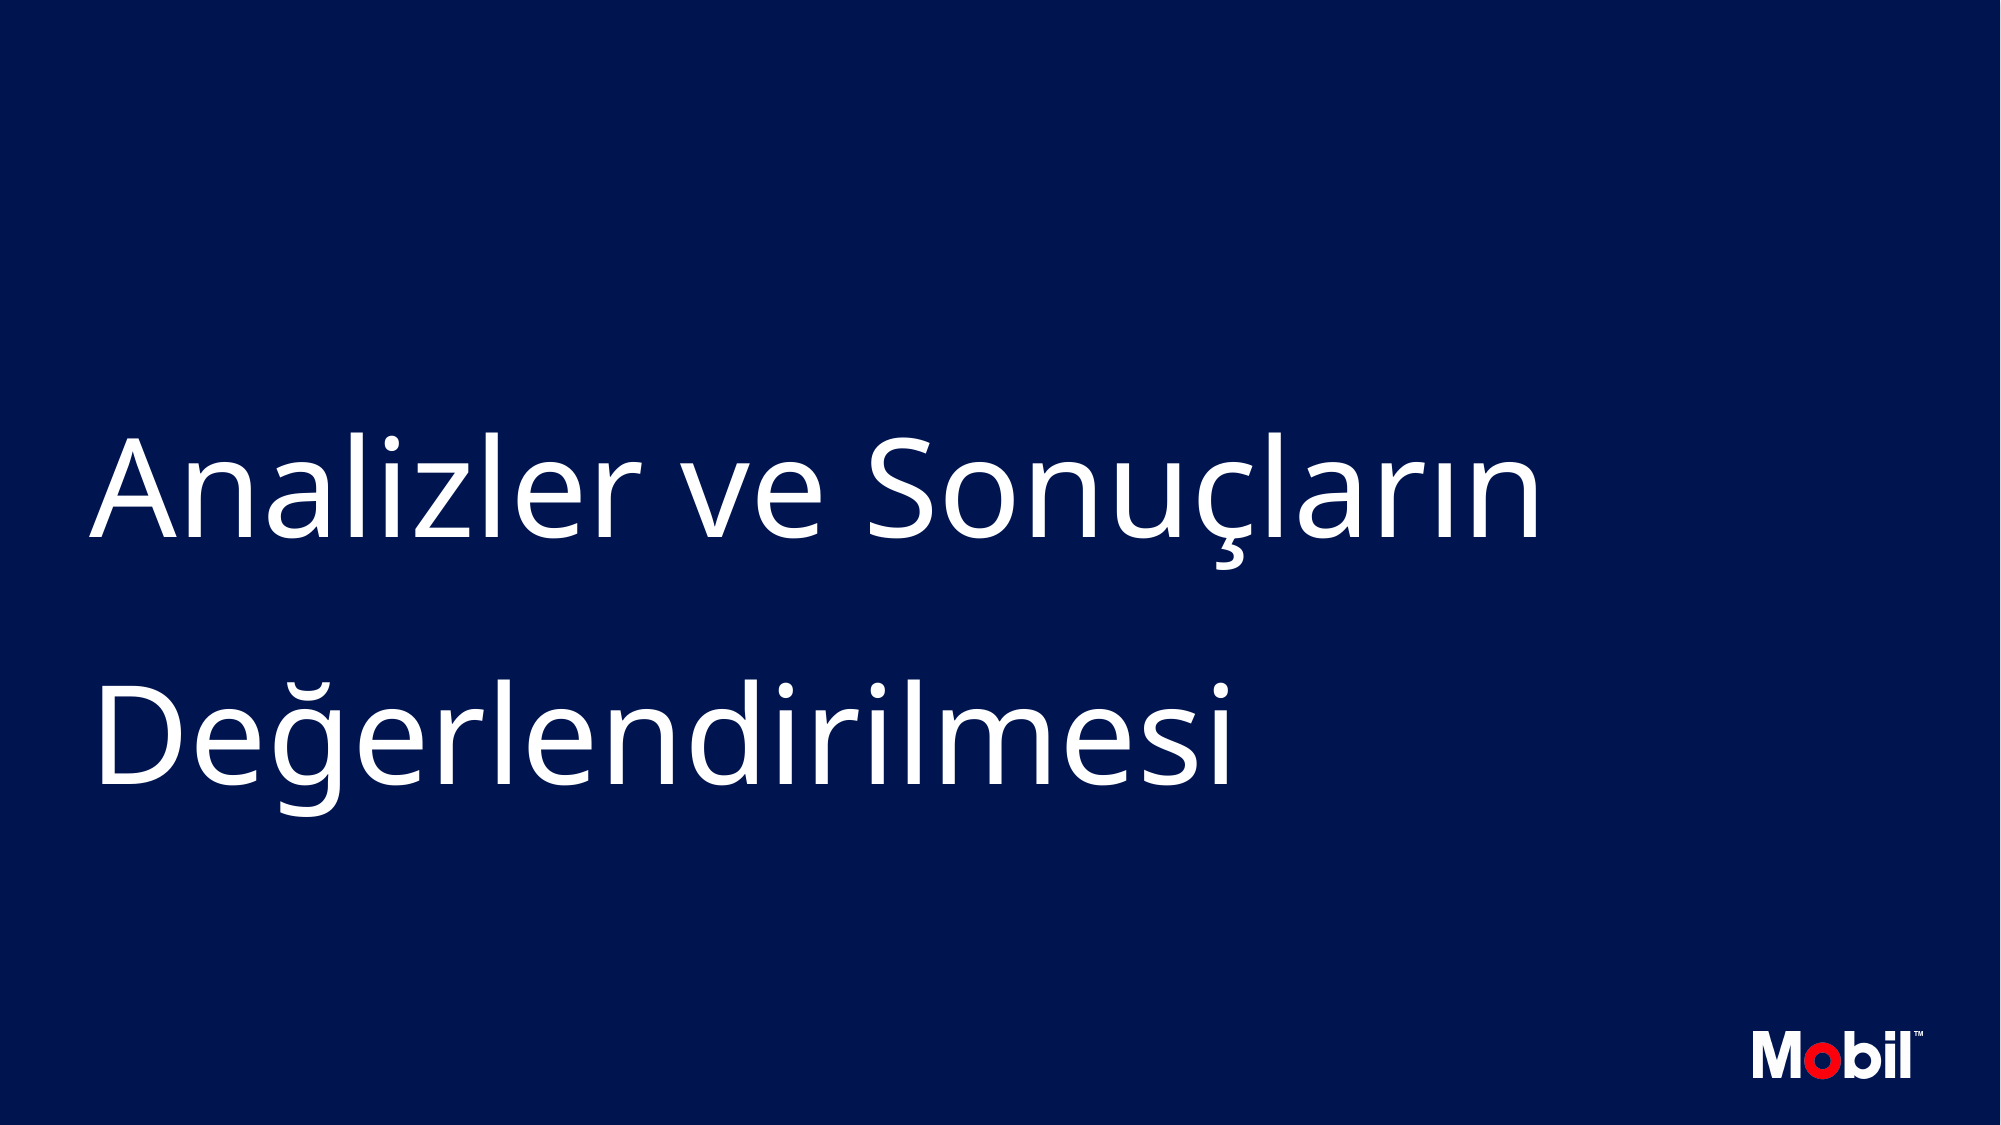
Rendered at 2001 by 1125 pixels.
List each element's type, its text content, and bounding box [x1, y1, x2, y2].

title Analizler ve Sonuçların Değerlendirilmesi [89, 354, 1753, 775]
picture [1706, 984, 1957, 1125]
